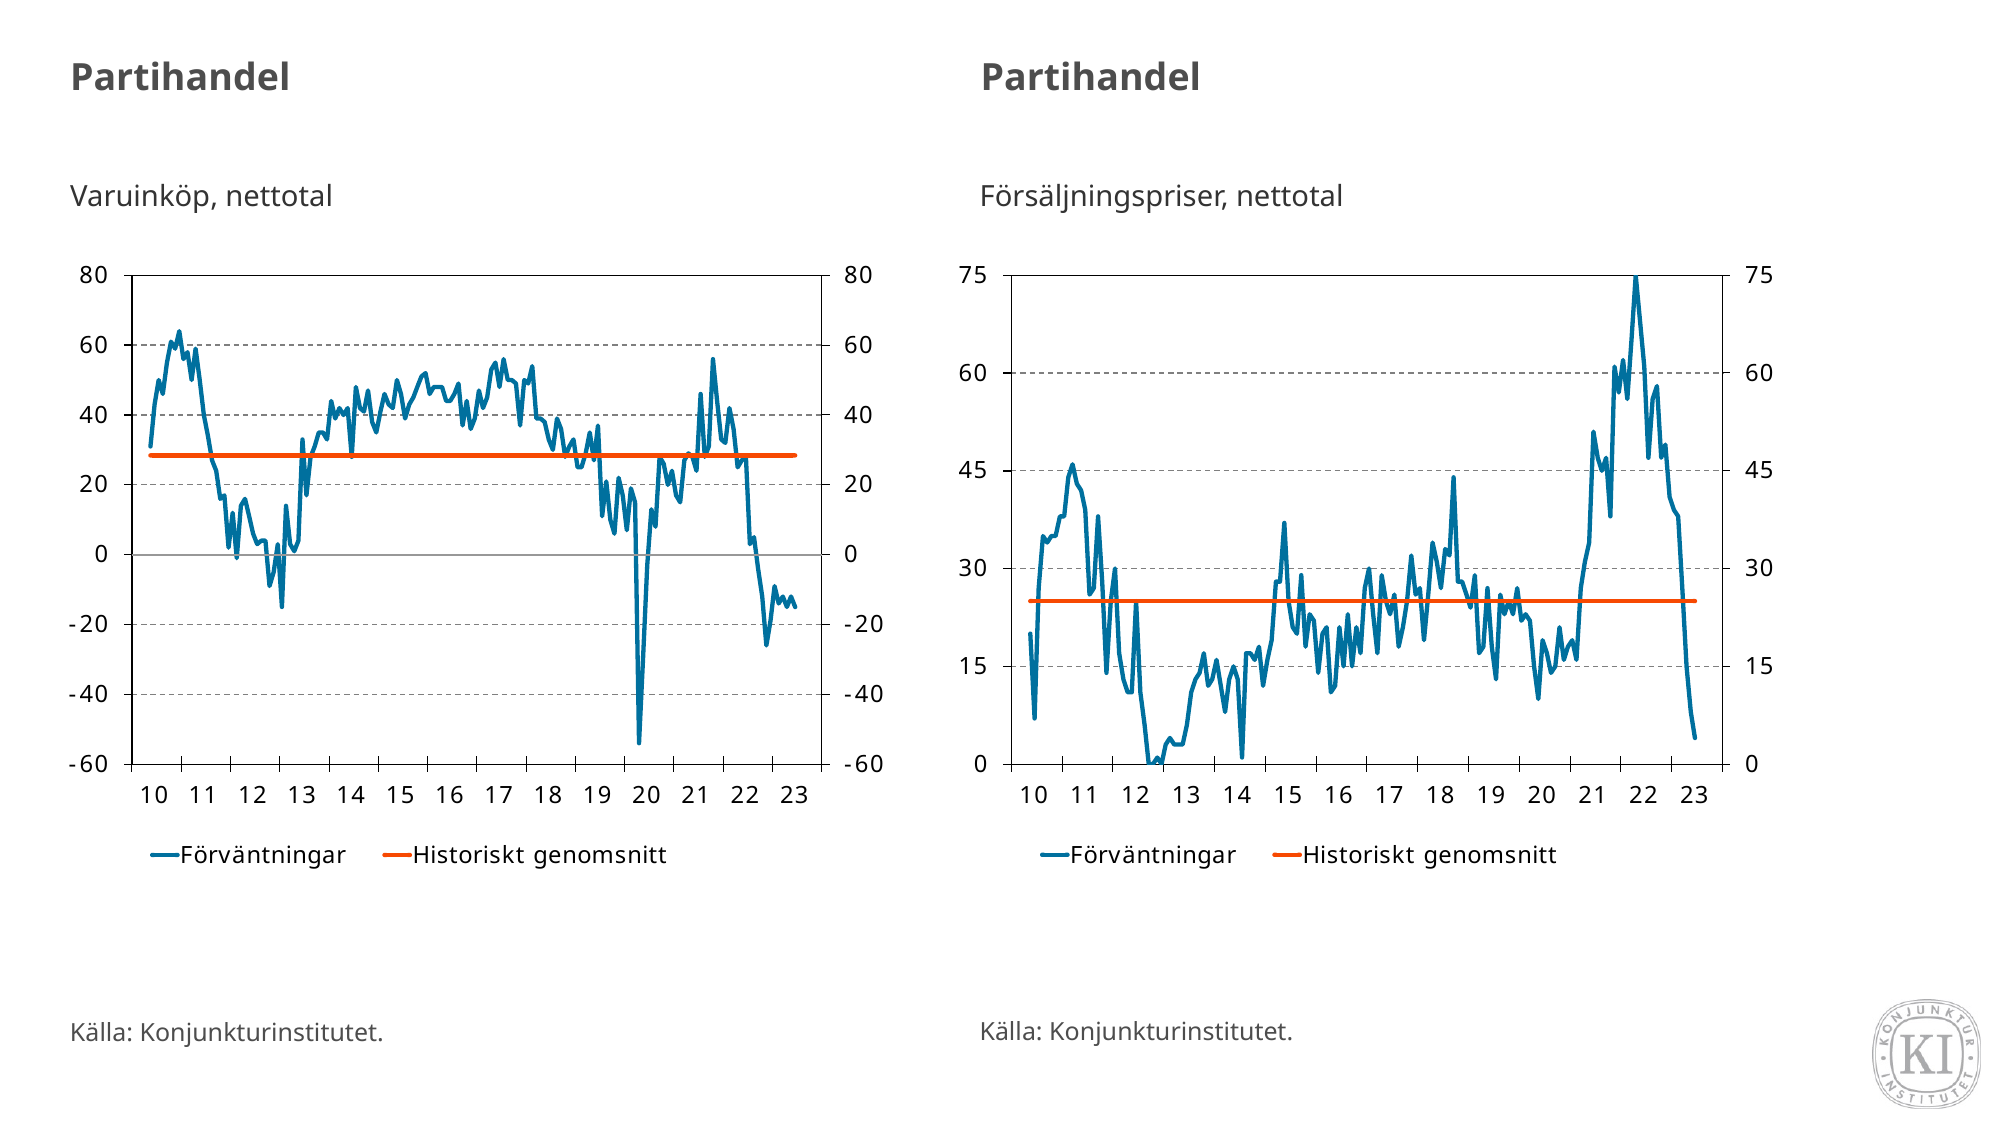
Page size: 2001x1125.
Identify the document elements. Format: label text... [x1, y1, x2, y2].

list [51, 249, 939, 874]
list Varuinköp, nettotal [55, 137, 938, 220]
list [941, 249, 1829, 874]
picture [1872, 999, 1981, 1109]
subtitle Källa: Konjunkturinstitutet. [55, 1008, 938, 1106]
list Källa: Konjunkturinstitutet. [964, 1008, 1848, 1106]
list Försäljningspriser, nettotal [964, 137, 1848, 220]
list Partihandel [965, 45, 1849, 129]
title Partihandel [55, 45, 938, 128]
